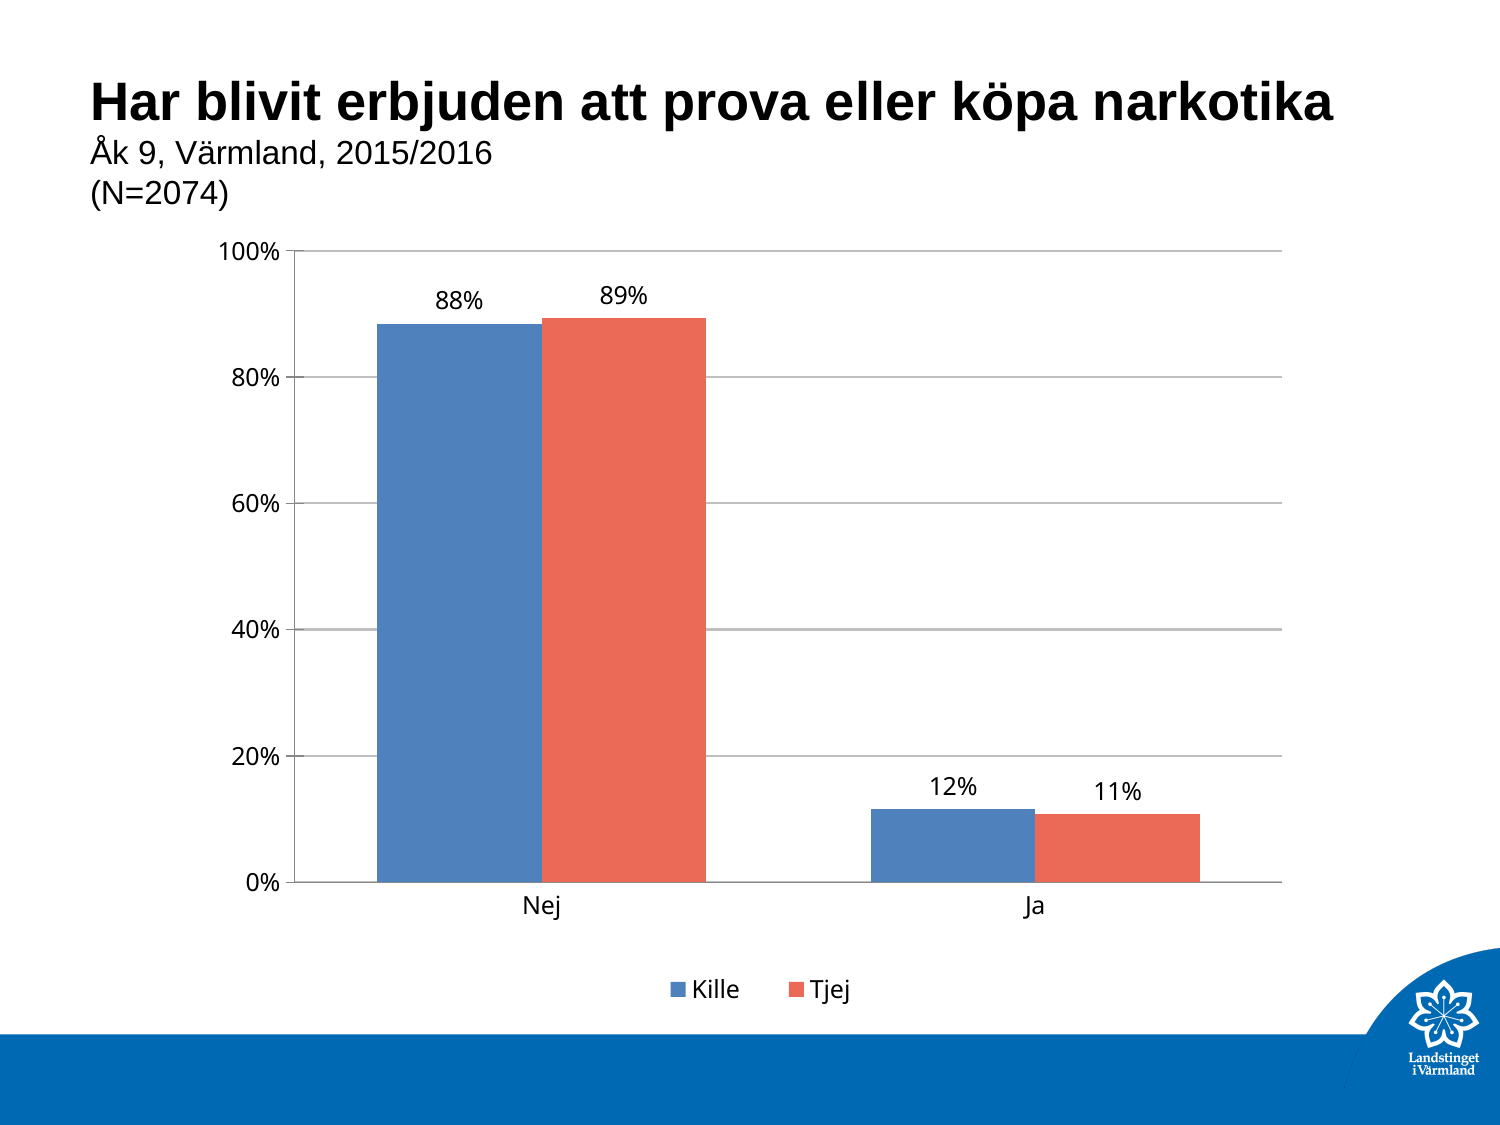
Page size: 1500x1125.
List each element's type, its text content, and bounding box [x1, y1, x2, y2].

title Har blivit erbjuden att prova eller köpa narkotika Åk 9, Värmland, 2015/2016 (N=2074) [75, 45, 1375, 233]
picture [1343, 948, 1500, 1092]
chart [182, 224, 1306, 1024]
